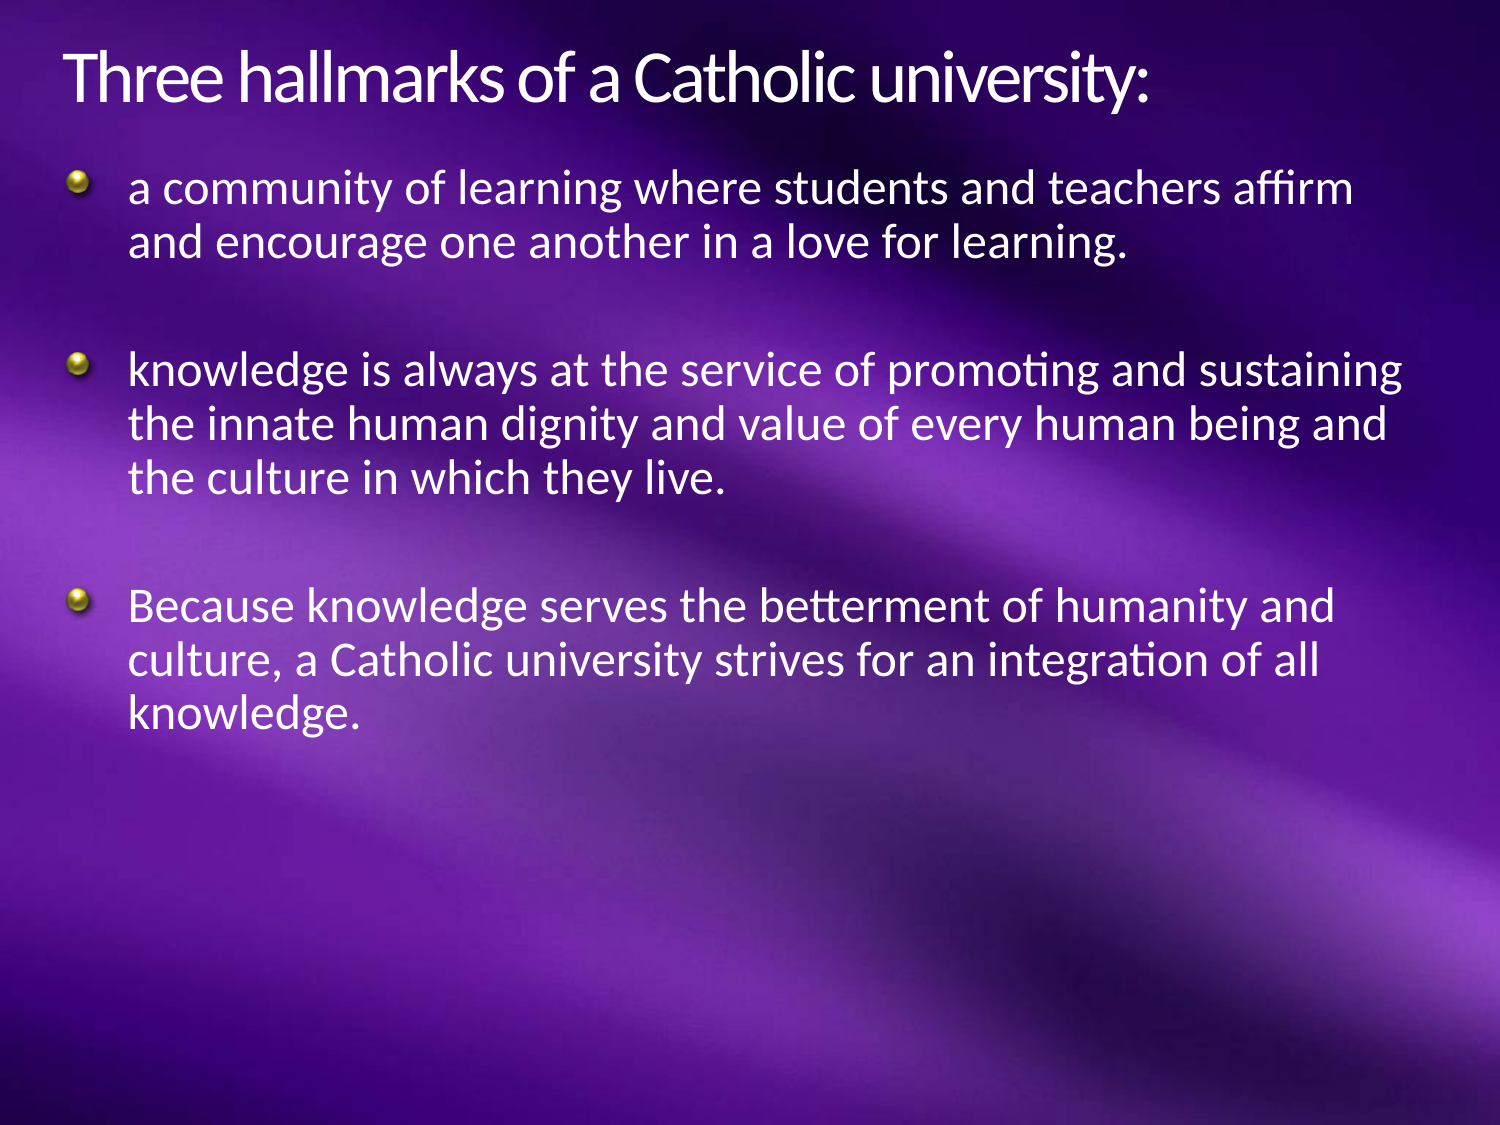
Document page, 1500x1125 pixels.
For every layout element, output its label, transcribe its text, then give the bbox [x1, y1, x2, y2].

picture [0, 0, 1500, 1125]
title Three hallmarks of a Catholic university: [62, 37, 1438, 122]
list a community of learning where students and teachers affirm and encourage one another in a love for learning. knowledge is always at the service of promoting and sustaining the innate human dignity and value of every human being and the culture in which they live. Because knowledge serves the betterment of humanity and culture, a Catholic university strives for an integration of all knowledge. [62, 161, 1438, 756]
